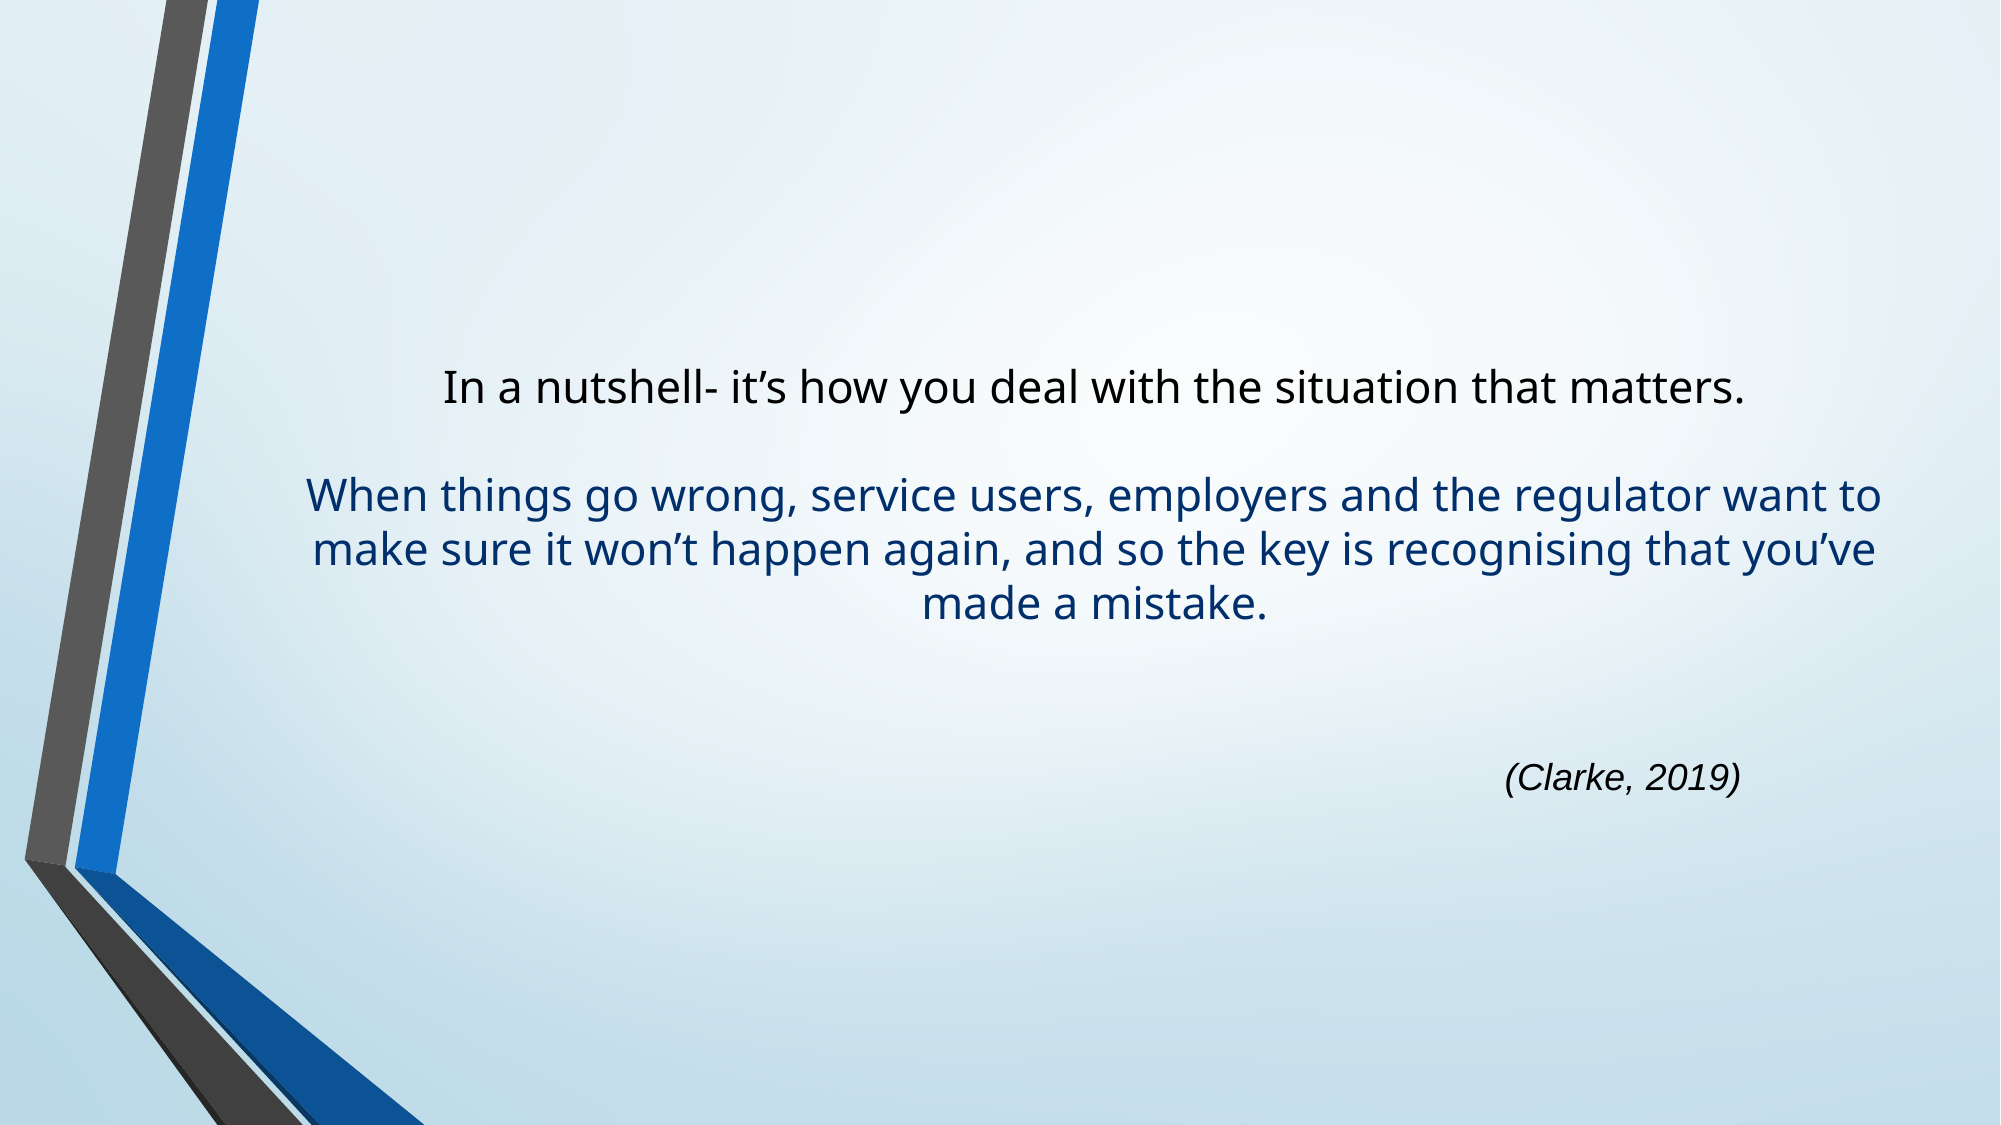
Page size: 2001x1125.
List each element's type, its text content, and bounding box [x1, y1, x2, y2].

text_box (Clarke, 2019) [1489, 745, 1802, 806]
title In a nutshell- it’s how you deal with the situation that matters. When things go wrong, service users, employers and the regulator want to make sure it won’t happen again, and so the key is recognising that you’ve made a mistake. [273, 349, 1917, 638]
